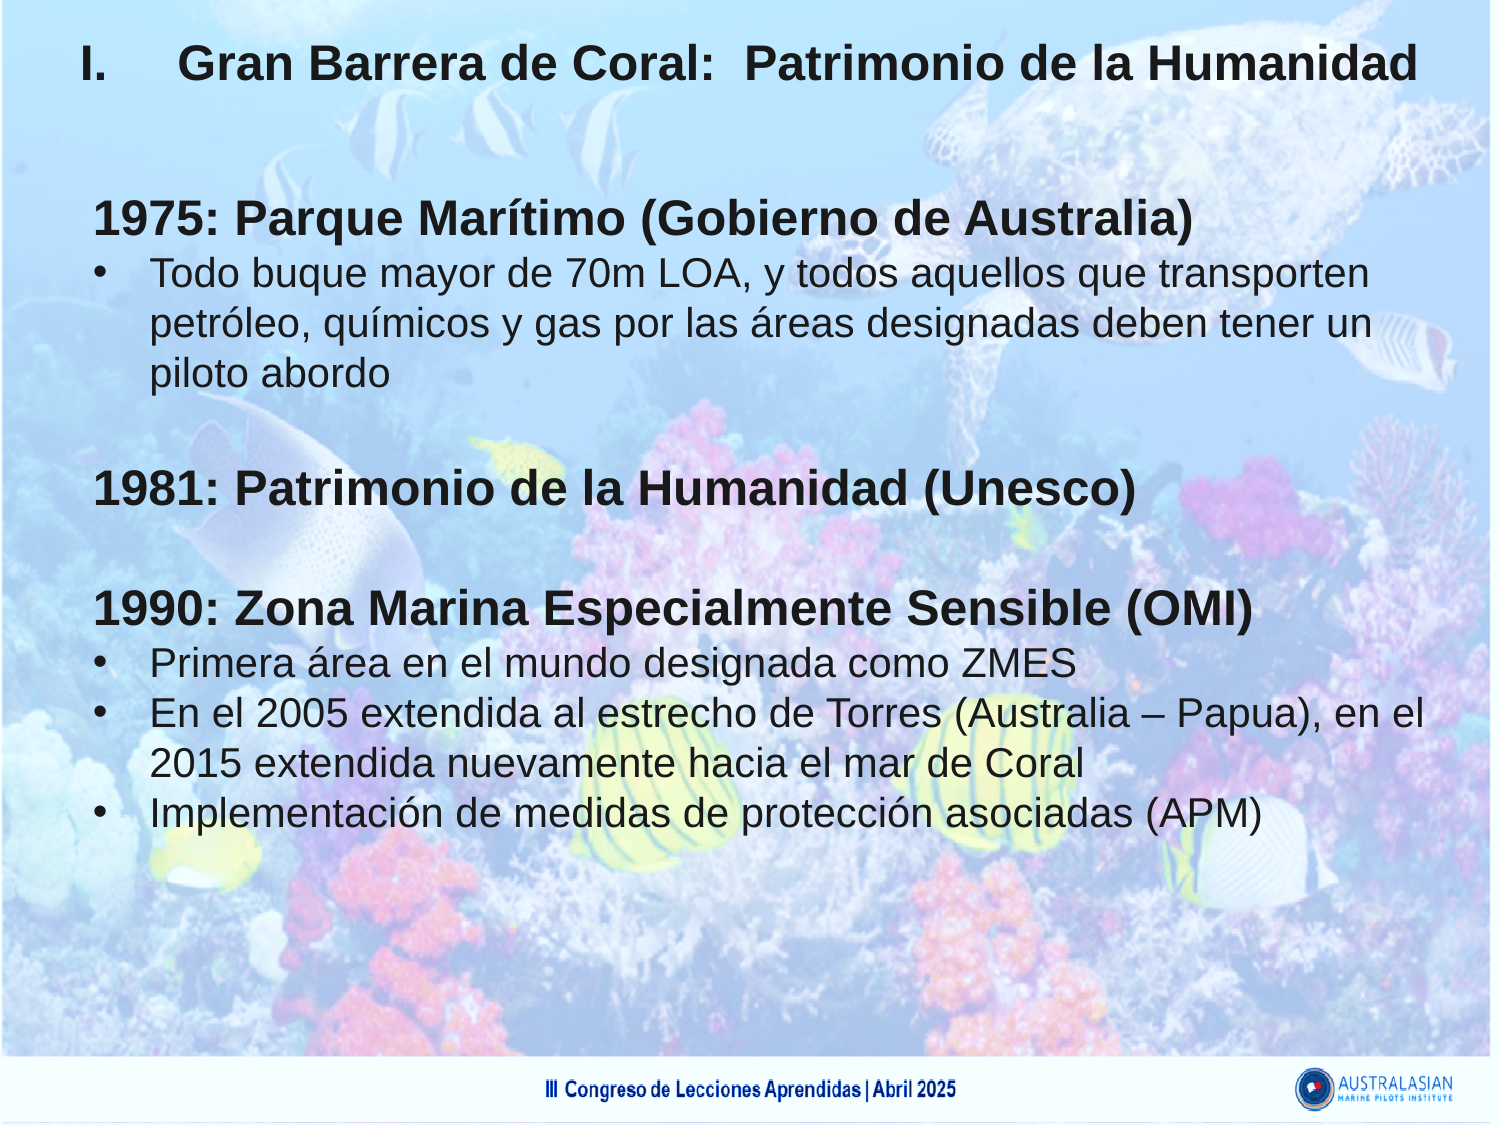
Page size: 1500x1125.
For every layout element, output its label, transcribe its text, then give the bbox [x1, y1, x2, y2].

picture [0, 0, 1500, 1125]
text_box 1975: Parque Marítimo (Gobierno de Australia) Todo buque mayor de 70m LOA, y todos aquellos que transporten petróleo, químicos y gas por las áreas designadas deben tener un piloto abordo 1981: Patrimonio de la Humanidad (Unesco) 1990: Zona Marina Especialmente Sensible (OMI) Primera área en el mundo designada como ZMES En el 2005 extendida al estrecho de Torres (Australia – Papua), en el 2015 extendida nuevamente hacia el mar de Coral Implementación de medidas de protección asociadas (APM) [78, 133, 1472, 1079]
text_box I. Gran Barrera de Coral: Patrimonio de la Humanidad [28, 22, 1472, 98]
